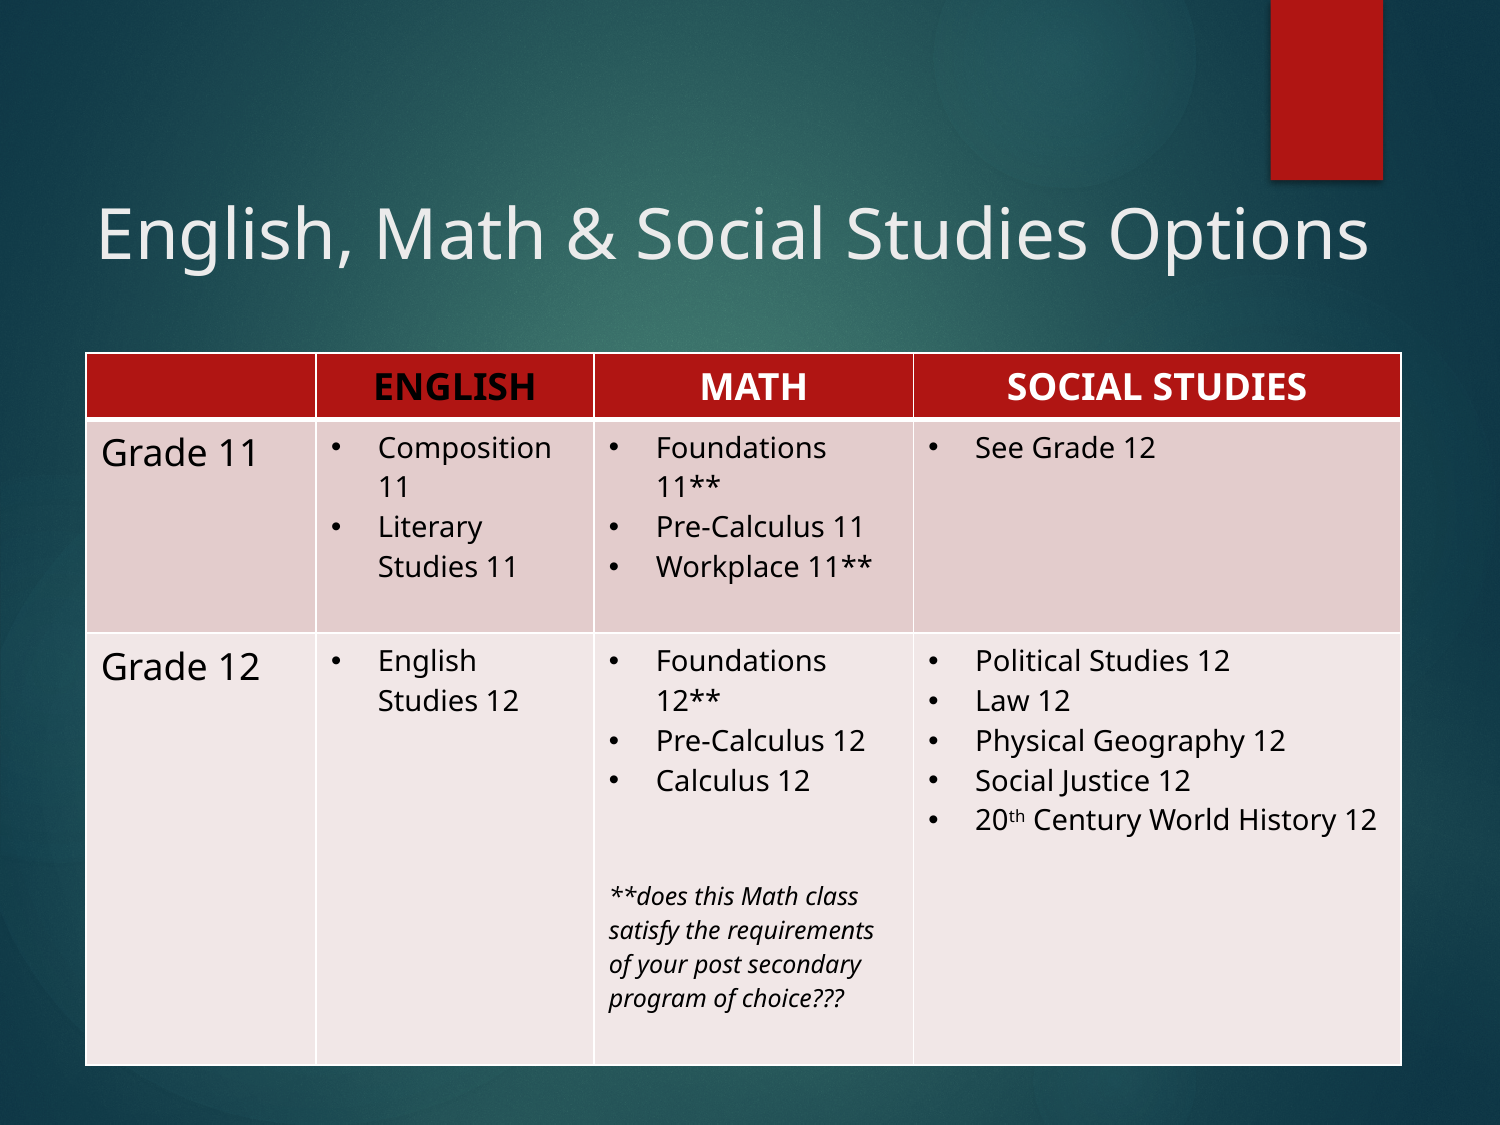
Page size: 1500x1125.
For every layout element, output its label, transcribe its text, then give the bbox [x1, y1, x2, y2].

table_cell See Grade 12 [914, 422, 1400, 632]
table_cell Political Studies 12 Law 12 Physical Geography 12 Social Justice 12 20th Century World History 12 [914, 634, 1400, 1064]
table_header SOCIAL STUDIES [914, 354, 1400, 417]
table_cell Foundations 11** Pre-Calculus 11 Workplace 11** [595, 422, 913, 632]
table_cell English Studies 12 [317, 634, 593, 1064]
table_cell Foundations 12** Pre-Calculus 12 Calculus 12 **does this Math class satisfy the requirements of your post secondary program of choice??? [595, 634, 913, 1064]
table_cell Grade 11 [87, 422, 315, 632]
table_cell Composition 11 Literary Studies 11 [317, 422, 593, 632]
table_header MATH [595, 354, 913, 417]
table_header [87, 354, 315, 417]
title English, Math & Social Studies Options [80, 91, 1452, 234]
table_cell Grade 12 [87, 634, 315, 1064]
table_header ENGLISH [317, 354, 593, 417]
